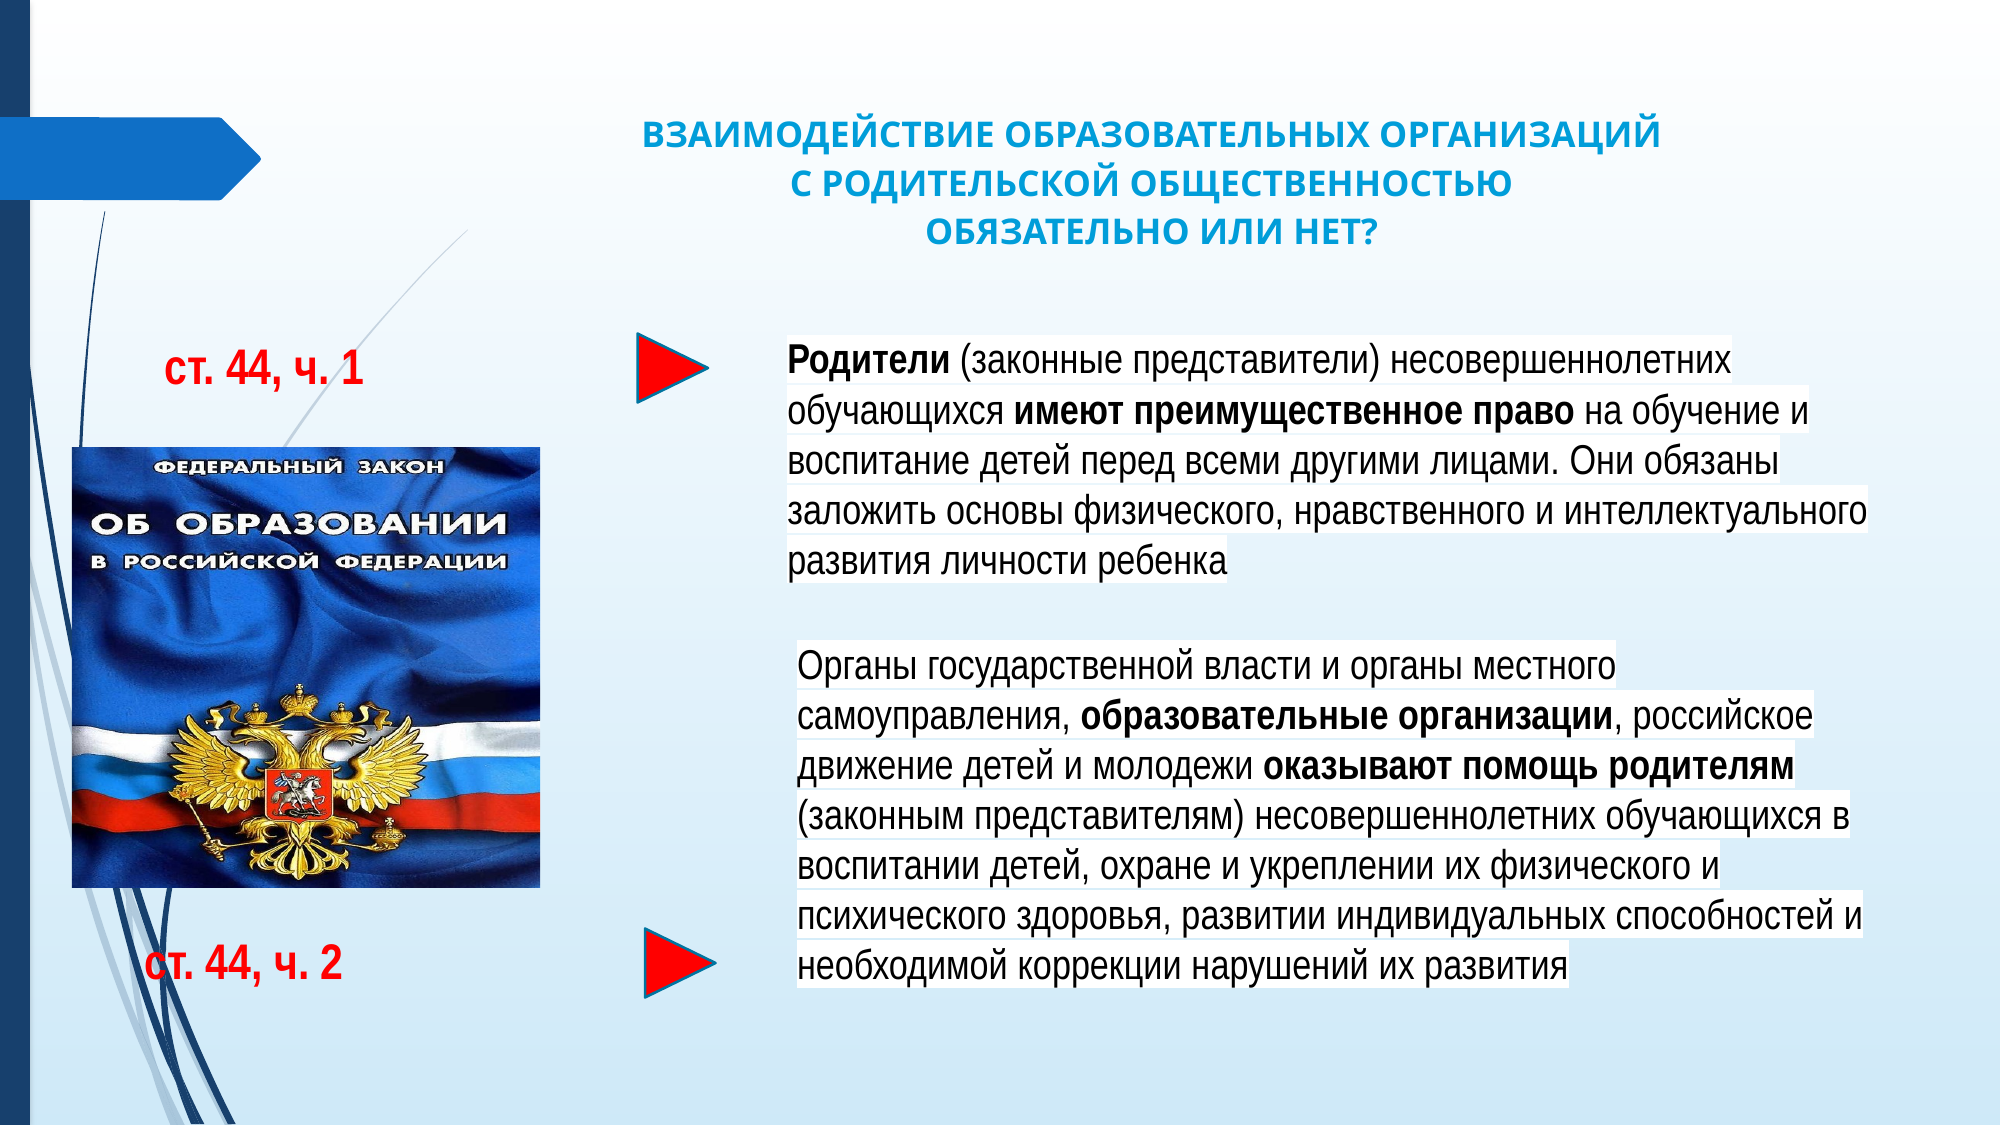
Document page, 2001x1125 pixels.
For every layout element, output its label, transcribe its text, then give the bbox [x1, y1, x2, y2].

text_box ст. 44, ч. 2 [129, 922, 486, 1043]
text_box [643, 927, 717, 999]
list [71, 447, 541, 888]
title ВЗАИМОДЕЙСТВИЕ ОБРАЗОВАТЕЛЬНЫХ ОРГАНИЗАЦИЙ С РОДИТЕЛЬСКОЙ ОБЩЕСТВЕННОСТЬЮ ОБЯЗАТЕЛЬНО ИЛИ НЕТ? [425, 102, 1888, 313]
text_box Органы государственной власти и органы местного самоуправления, образовательные организации, российское движение детей и молодежи оказывают помощь родителям (законным представителям) несовершеннолетних обучающихся в воспитании детей, охране и укреплении их физического и психического здоровья, развитии индивидуальных способностей и необходимой коррекции нарушений их развития [782, 630, 1880, 995]
text_box [636, 332, 710, 404]
text_box Родители (законные представители) несовершеннолетних обучающихся имеют преимущественное право на обучение и воспитание детей перед всеми другими лицами. Они обязаны заложить основы физического, нравственного и интеллектуального развития личности ребенка [772, 324, 1885, 590]
text_box ст. 44, ч. 1 [150, 327, 454, 446]
